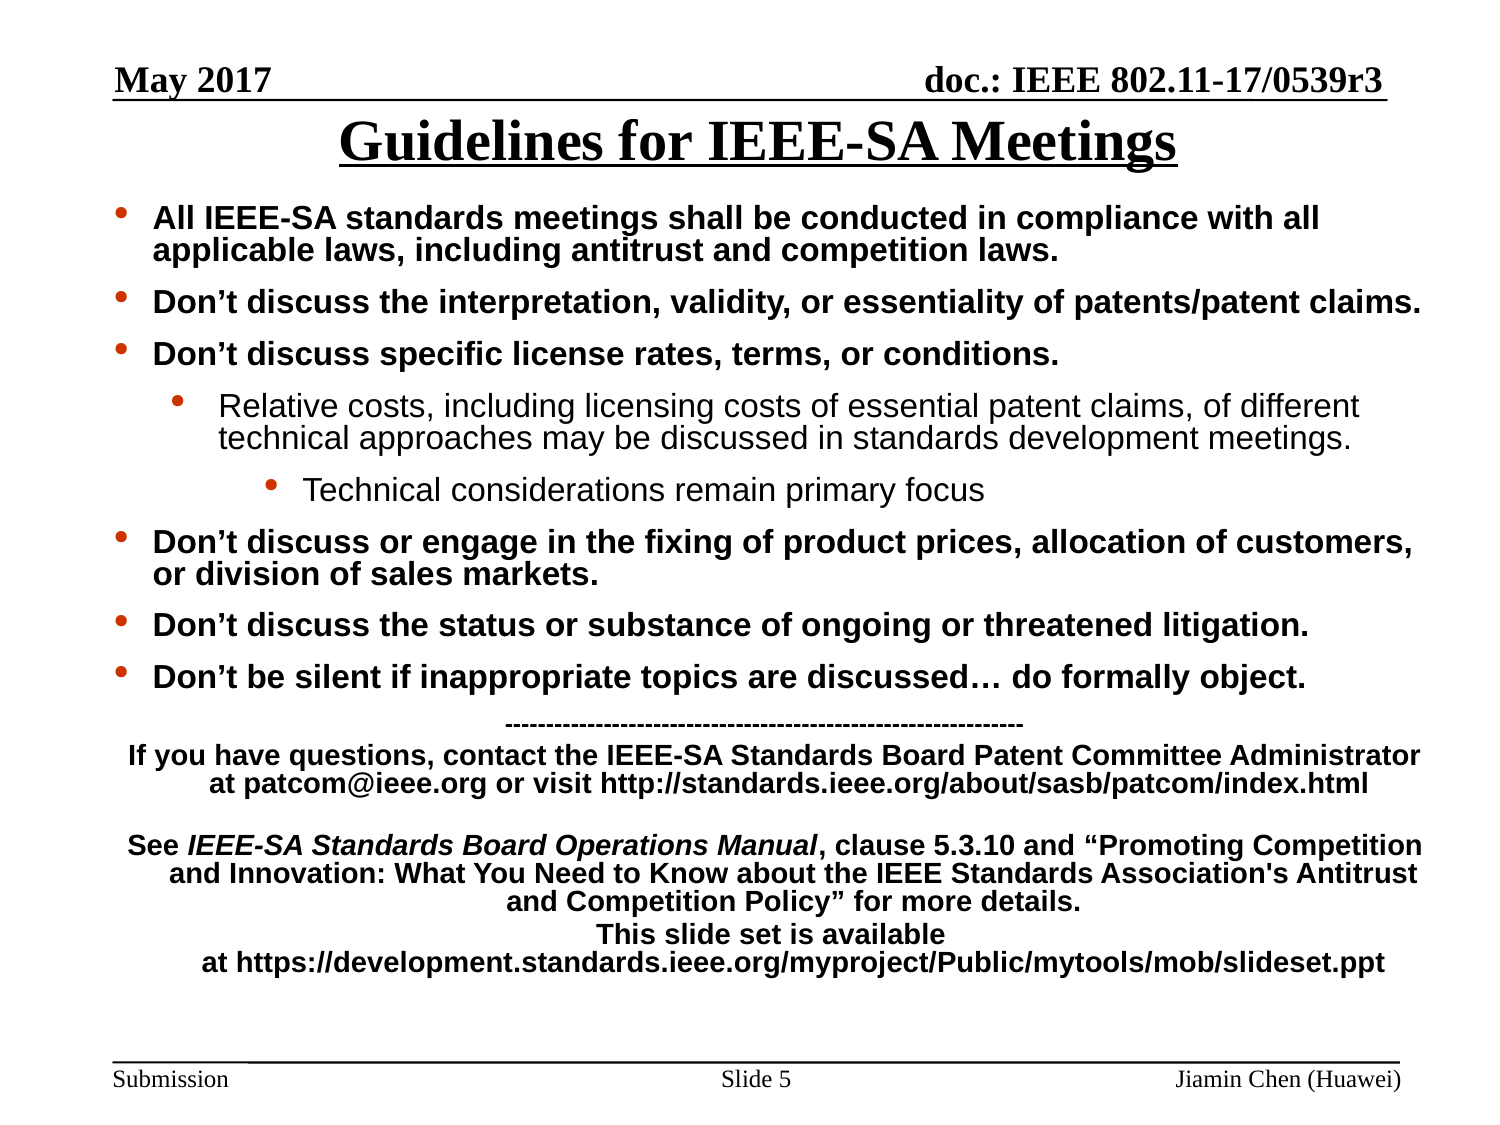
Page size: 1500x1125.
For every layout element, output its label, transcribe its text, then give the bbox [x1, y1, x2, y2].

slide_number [114, 54, 274, 101]
footer Jiamin Chen (Huawei) [1006, 1061, 1402, 1093]
slide_number Slide 5 [712, 1061, 800, 1093]
title Guidelines for IEEE-SA Meetings [64, 101, 1453, 173]
text_box All IEEE-SA standards meetings shall be conducted in compliance with all applicable laws, including antitrust and competition laws. Don’t discuss the interpretation, validity, or essentiality of patents/patent claims. Don’t discuss specific license rates, terms, or conditions. Relative costs, including licensing costs of essential patent claims, of different technical approaches may be discussed in standards development meetings. Technical considerations remain primary focus Don’t discuss or engage in the fixing of product prices, allocation of customers, or division of sales markets. Don’t discuss the status or substance of ongoing or threatened litigation. Don’t be silent if inappropriate topics are discussed… do formally object. --------------------------------------------------------------- If you have questions, contact the IEEE-SA Standards Board Patent Committee Administrator at patcom@ieee.org or visit http://standards.ieee.org/about/sasb/patcom/index.html See IEEE-SA Standards Board Operations Manual, clause 5.3.10 and “Promoting Competition and Innovation: What You Need to Know about the IEEE Standards Association's Antitrust and Competition Policy” for more details. This slide set is available at https://development.standards.ieee.org/myproject/Public/mytools/mob/slideset.ppt [100, 172, 1451, 1047]
